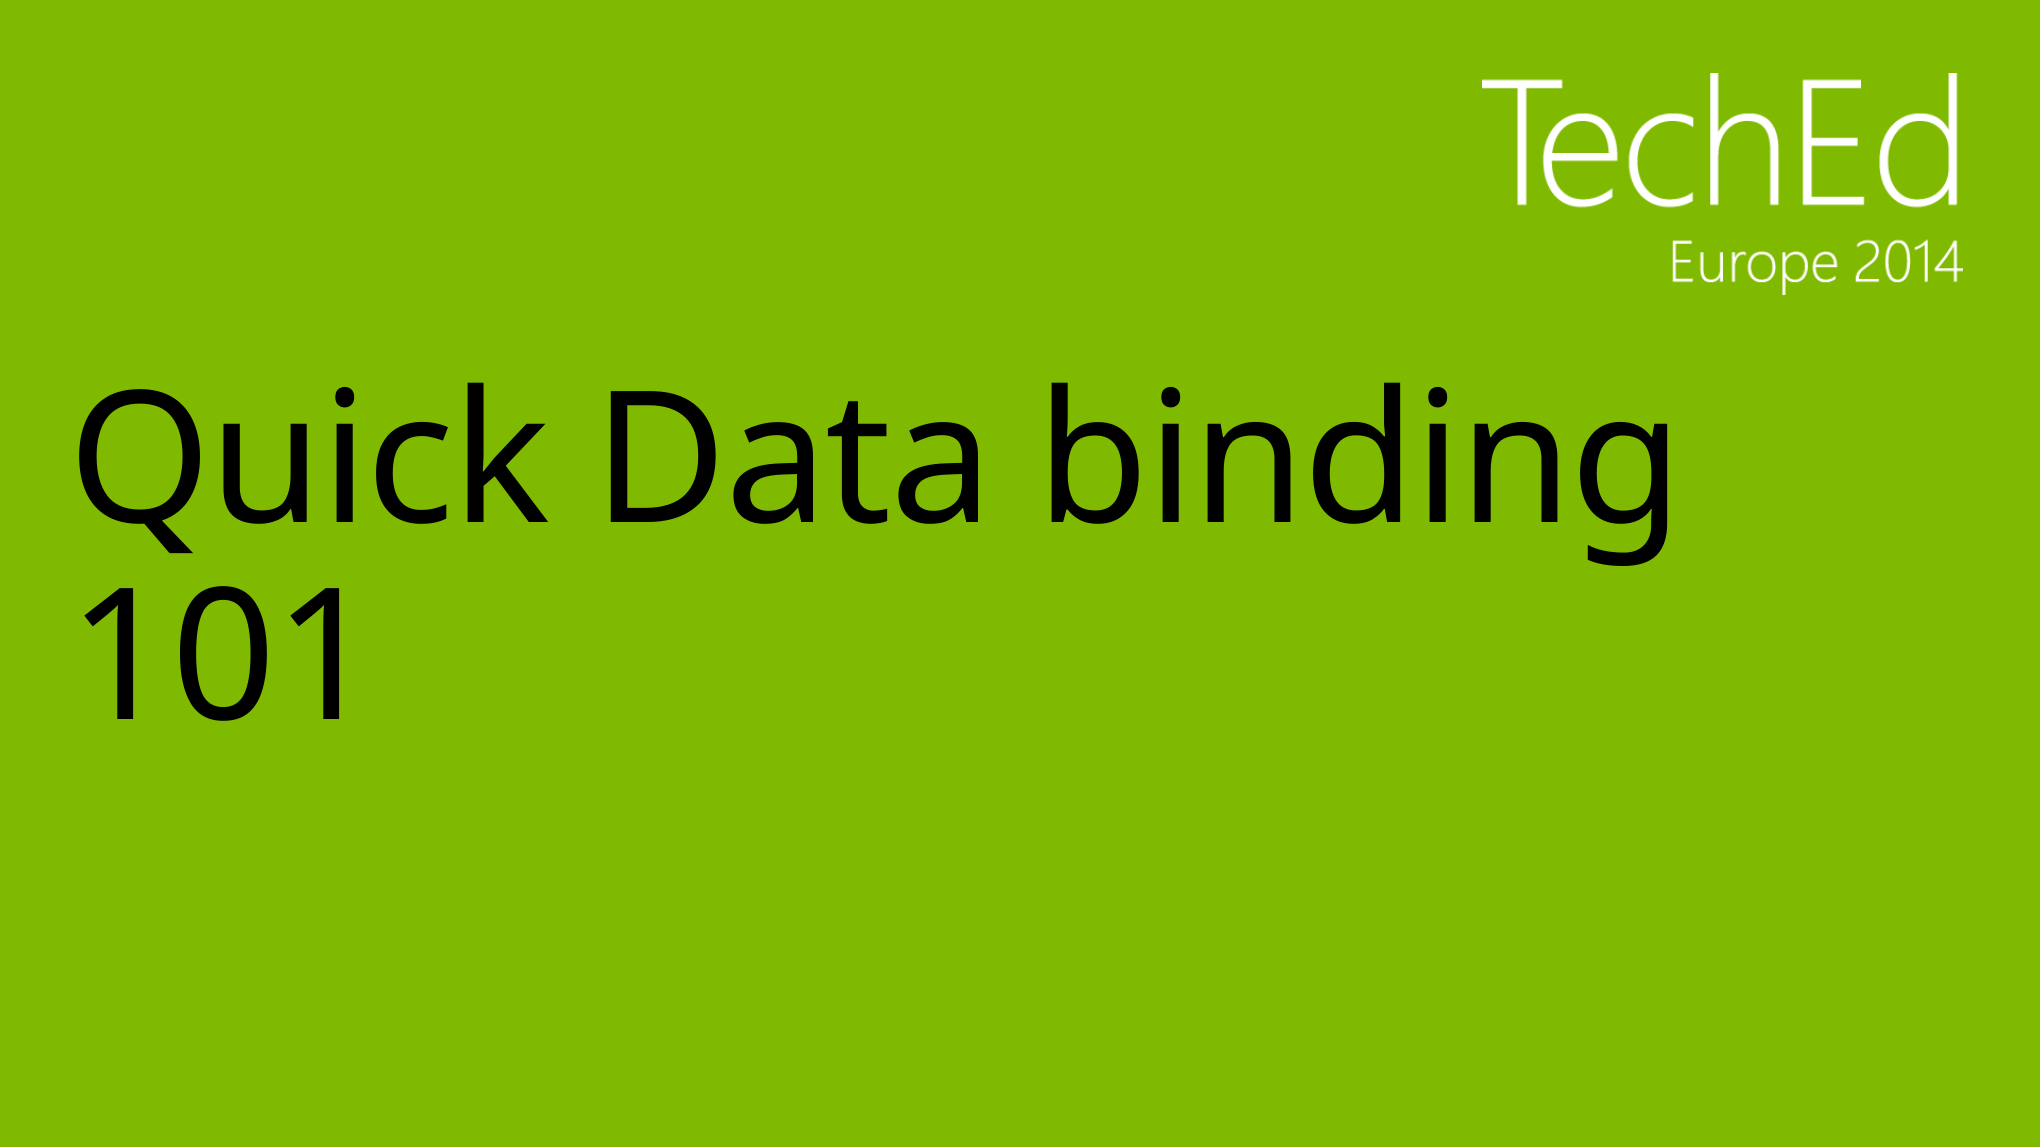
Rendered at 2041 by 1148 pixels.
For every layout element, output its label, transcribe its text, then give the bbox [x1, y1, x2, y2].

picture [1482, 73, 1963, 295]
title Quick Data binding 101 [45, 348, 1996, 650]
